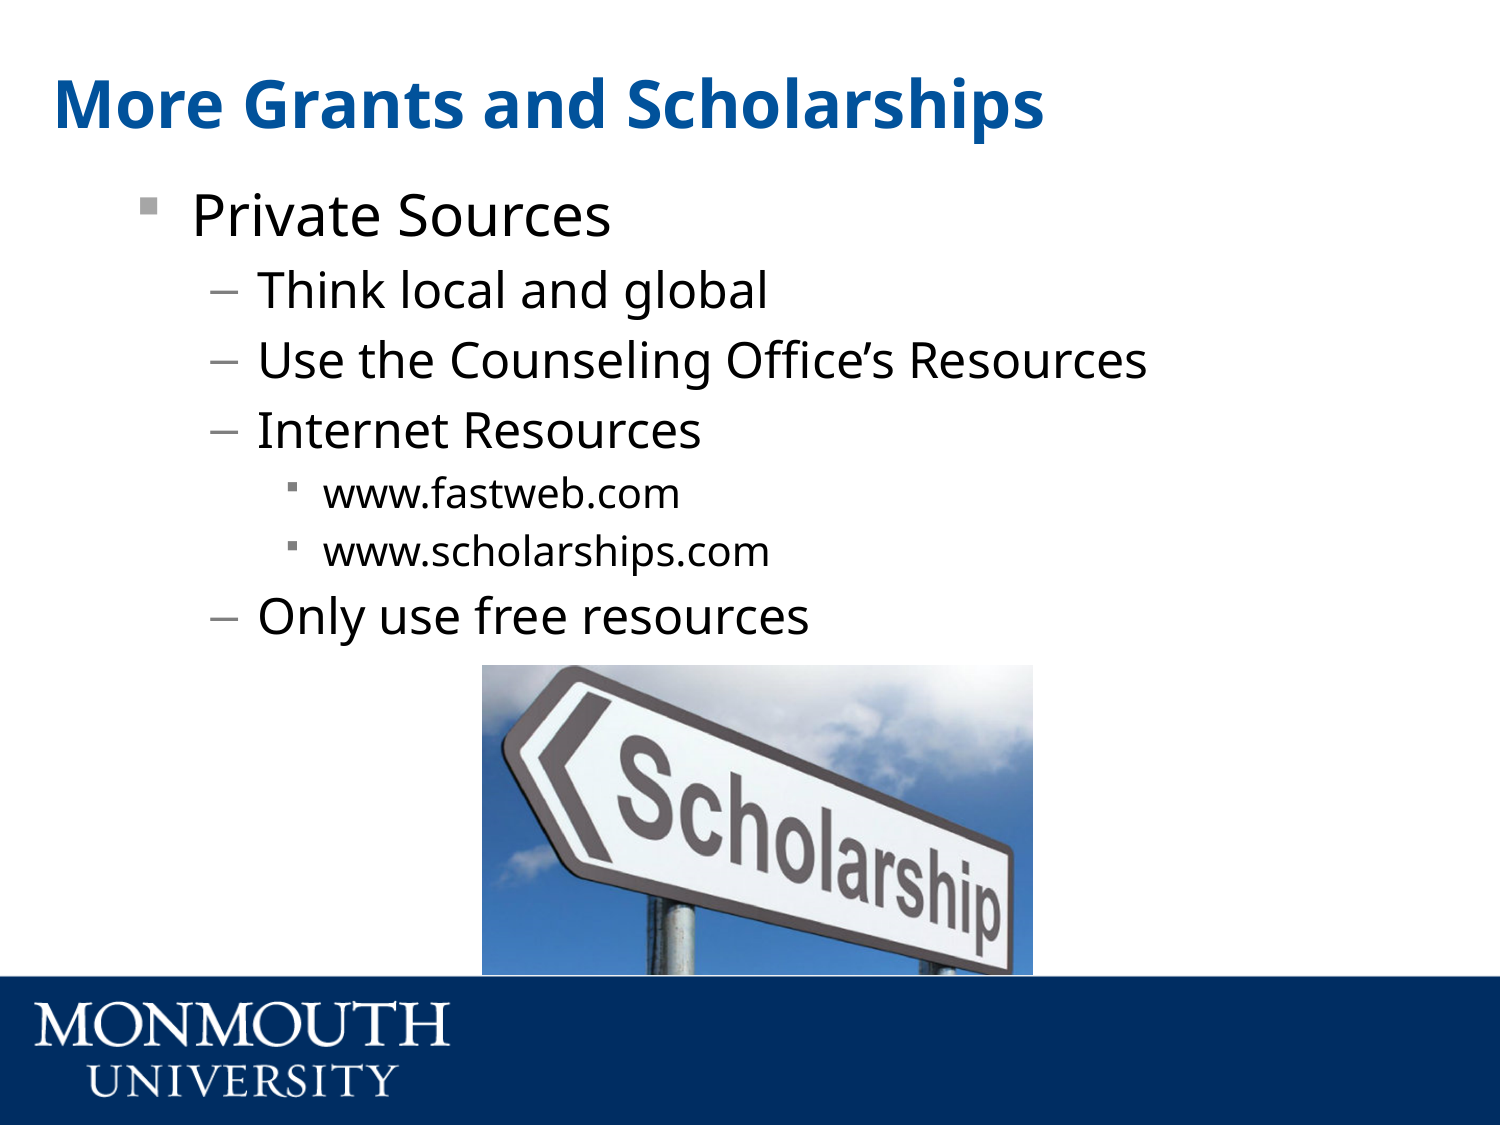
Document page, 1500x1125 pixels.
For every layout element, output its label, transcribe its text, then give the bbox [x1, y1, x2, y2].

picture [0, 0, 1500, 1125]
list Private Sources Think local and global Use the Counseling Office’s Resources Internet Resources www.fastweb.com www.scholarships.com Only use free resources [120, 170, 1313, 613]
title More Grants and Scholarships [37, 31, 1313, 171]
